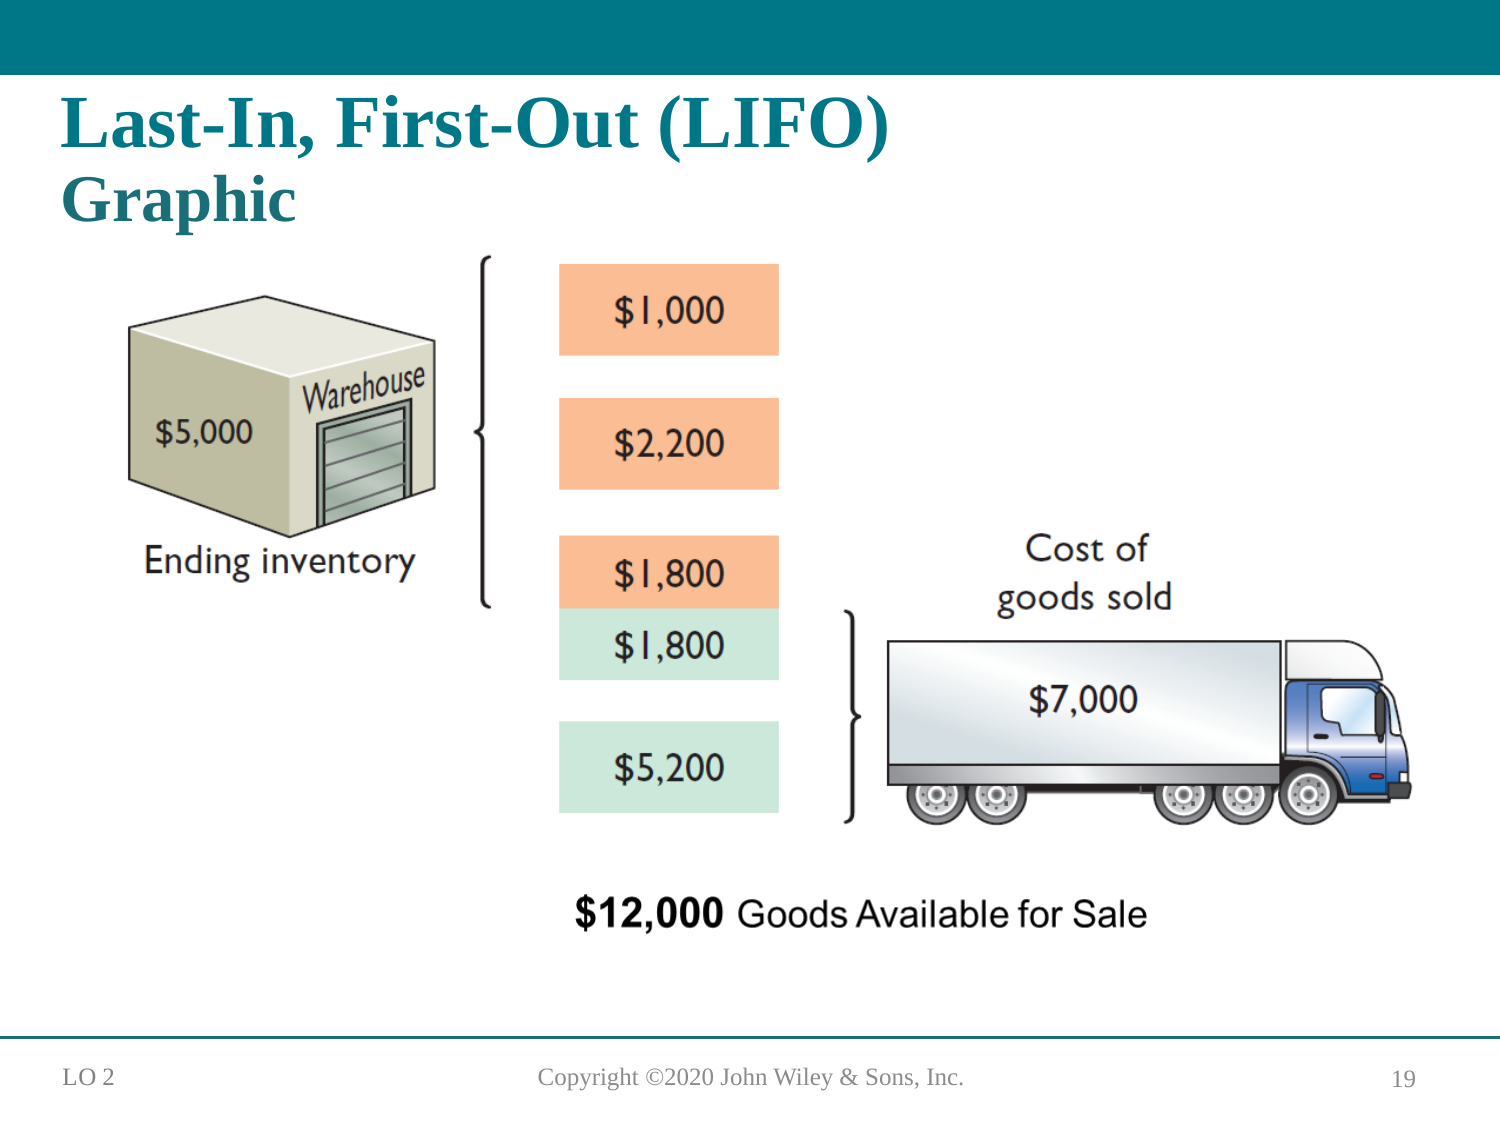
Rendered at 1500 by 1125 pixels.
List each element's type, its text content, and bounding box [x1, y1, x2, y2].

title Last-In, First-Out (LIFO) Graphic [45, 75, 1361, 272]
list L O 2 [47, 1056, 198, 1099]
picture [549, 874, 1211, 963]
picture [87, 237, 1431, 846]
